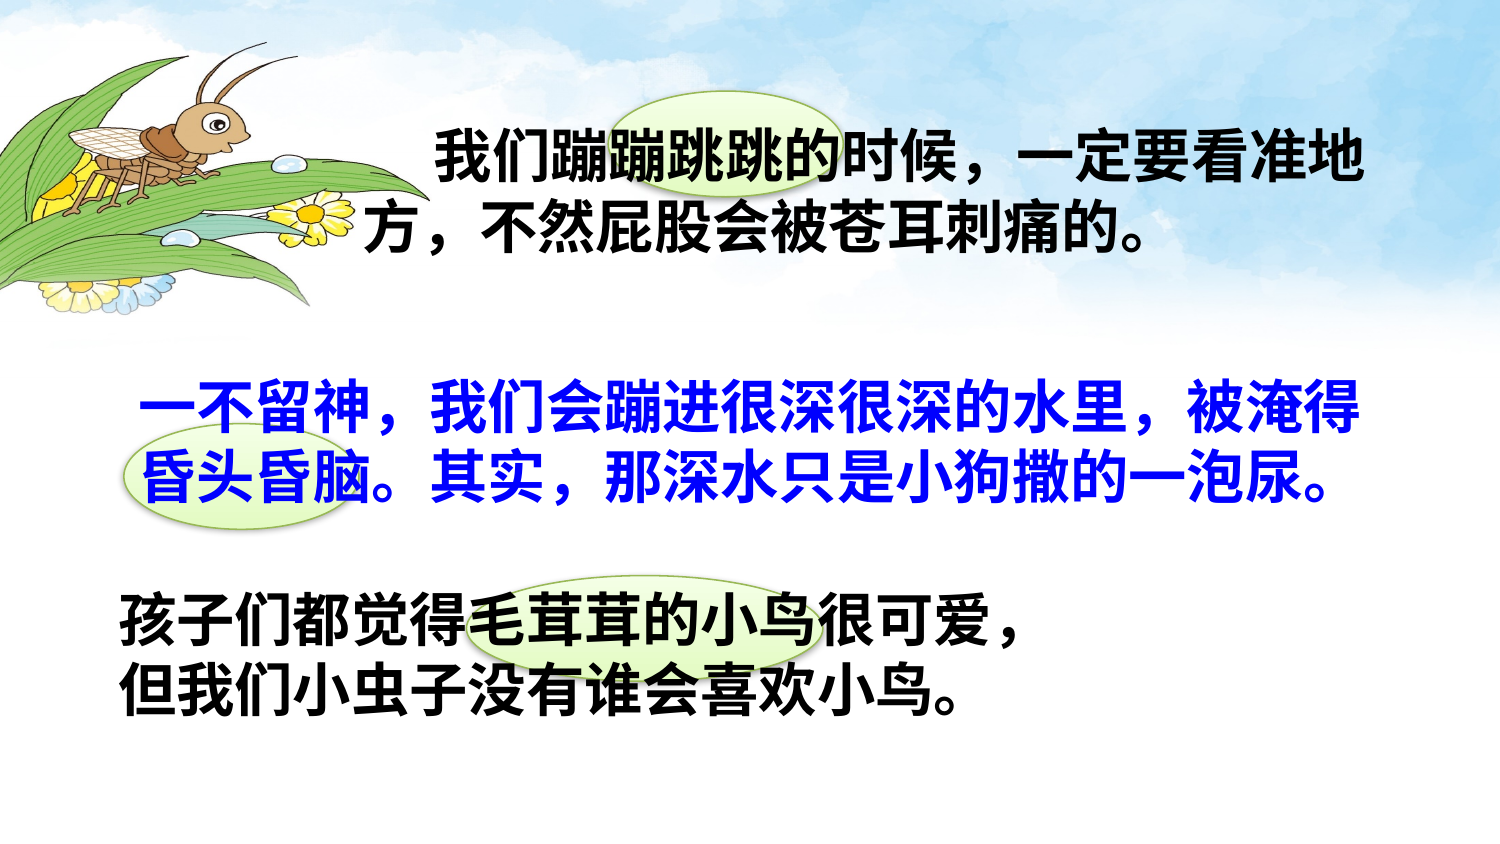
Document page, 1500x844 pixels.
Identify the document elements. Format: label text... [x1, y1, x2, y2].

picture [0, 0, 1500, 844]
text_box 一不留神，我们会蹦进很深很深的水里，被淹得 昏头昏脑。其实，那深水只是小狗撒的一泡尿。 [123, 386, 1377, 518]
text_box [166, 518, 317, 531]
text_box 孩子们都觉得毛茸茸的小鸟很可爱， 但我们小虫子没有谁会喜欢小鸟。 [103, 575, 1066, 731]
